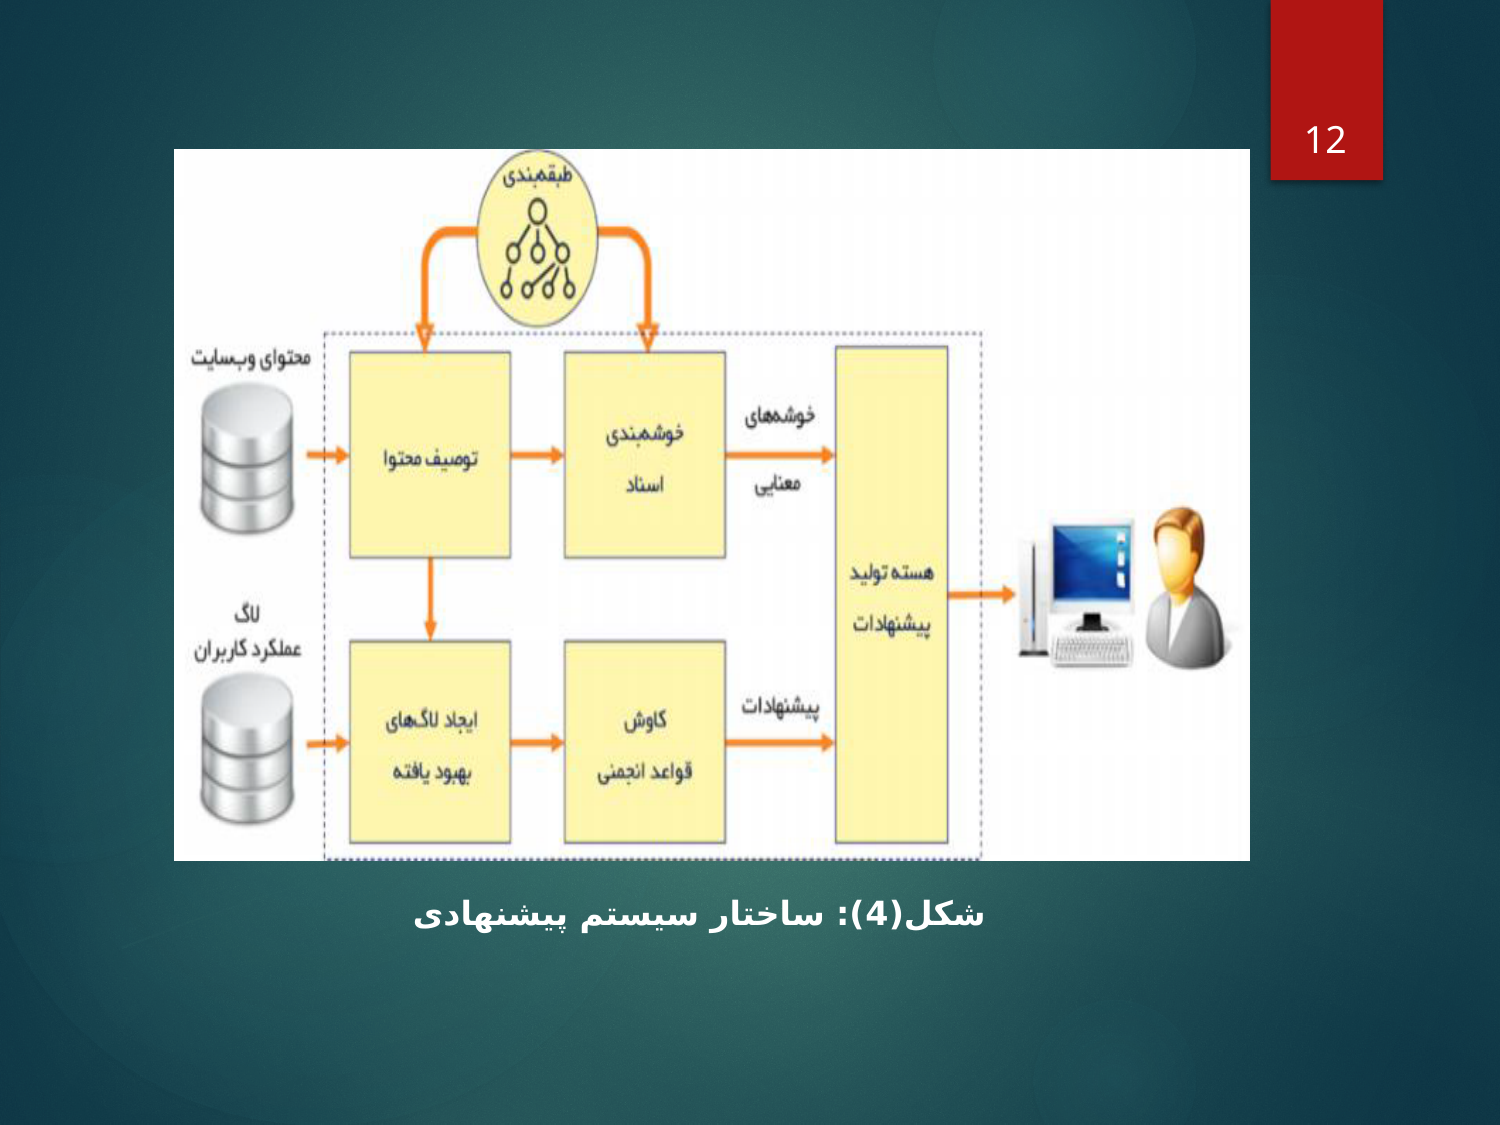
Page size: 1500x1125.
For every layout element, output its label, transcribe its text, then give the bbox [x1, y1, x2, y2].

text_box شکل(4): ساختار سیستم پیشنهادی [324, 884, 1075, 940]
picture [174, 149, 1251, 861]
slide_number 12 [1273, 48, 1378, 175]
